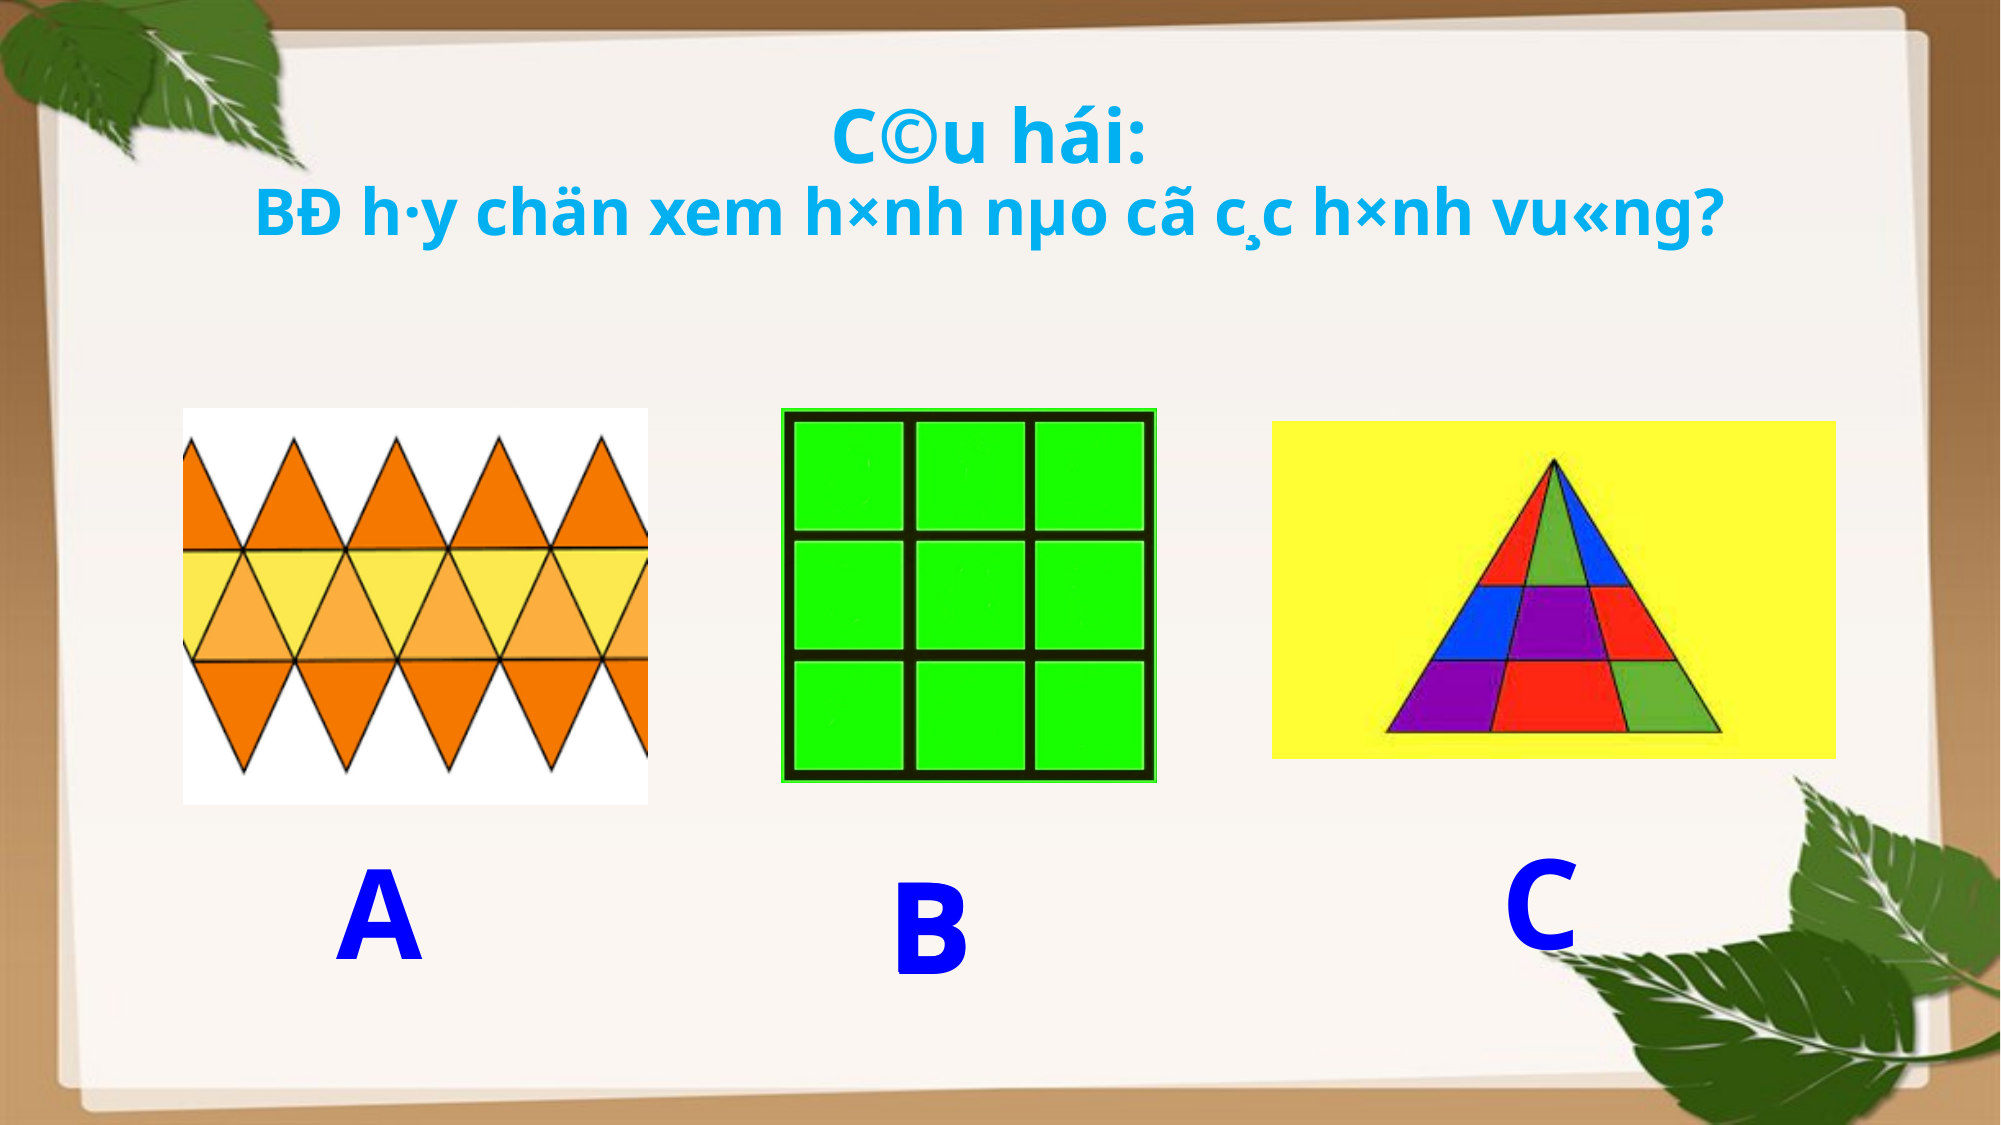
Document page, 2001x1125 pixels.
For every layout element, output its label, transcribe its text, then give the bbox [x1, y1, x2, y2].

title C©u hái: BÐ h·y chän xem h×nh nµo cã c¸c h×nh vu«ng? [127, 65, 1853, 284]
text_box B [873, 842, 1034, 1008]
text_box A [306, 827, 479, 992]
text_box C [1468, 816, 1640, 982]
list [183, 408, 648, 805]
picture [0, 0, 2001, 1125]
